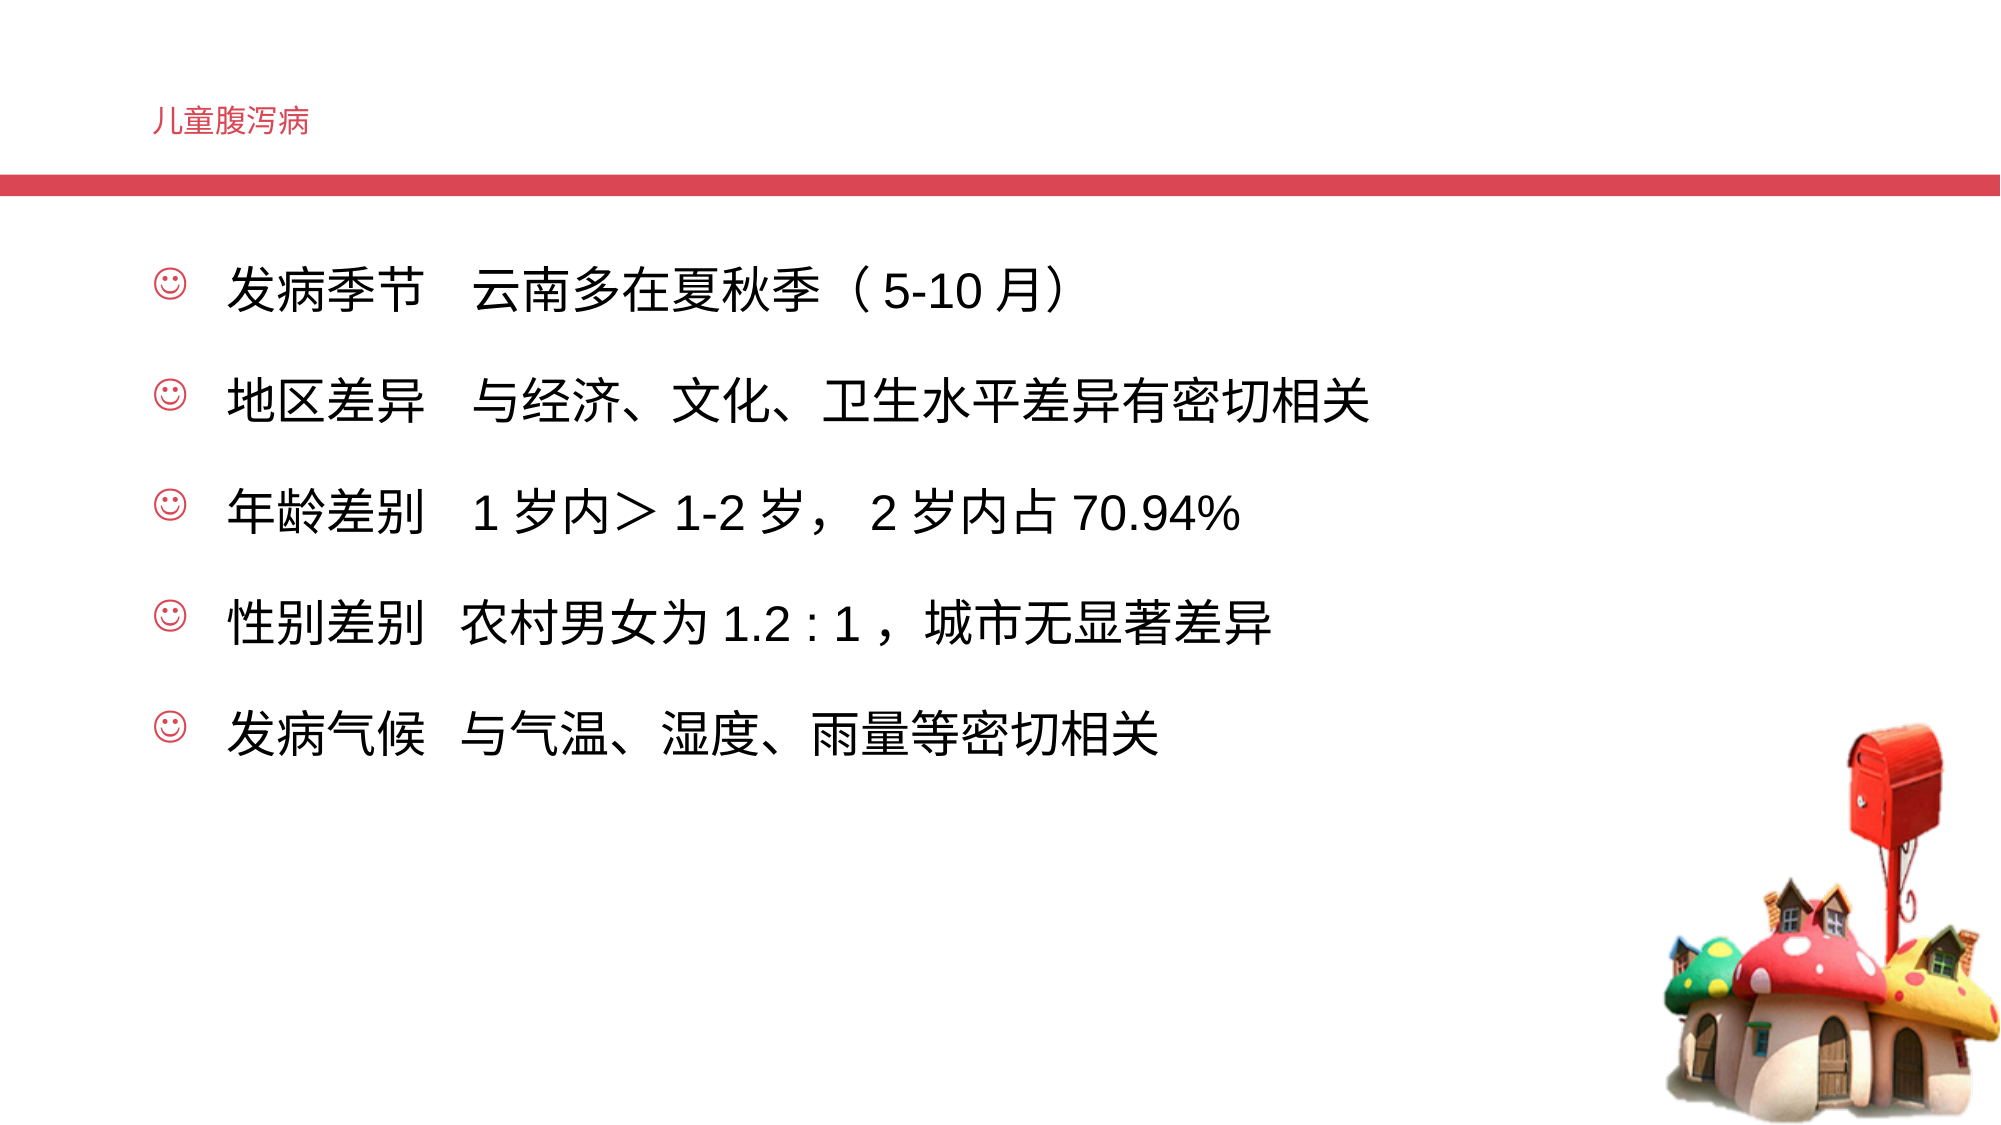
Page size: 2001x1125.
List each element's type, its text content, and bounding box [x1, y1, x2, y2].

list 发病季节 云南多在夏秋季（5-10月） 地区差异 与经济、文化、卫生水平差异有密切相关 年龄差别 1岁内＞1-2岁，2岁内占70.94% 性别差别 农村男女为1.2 : 1，城市无显著差异 发病气候 与气温、湿度、雨量等密切相关 [137, 221, 1863, 1014]
title 儿童腹泻病 [137, 66, 1863, 182]
picture [1660, 710, 2000, 1125]
